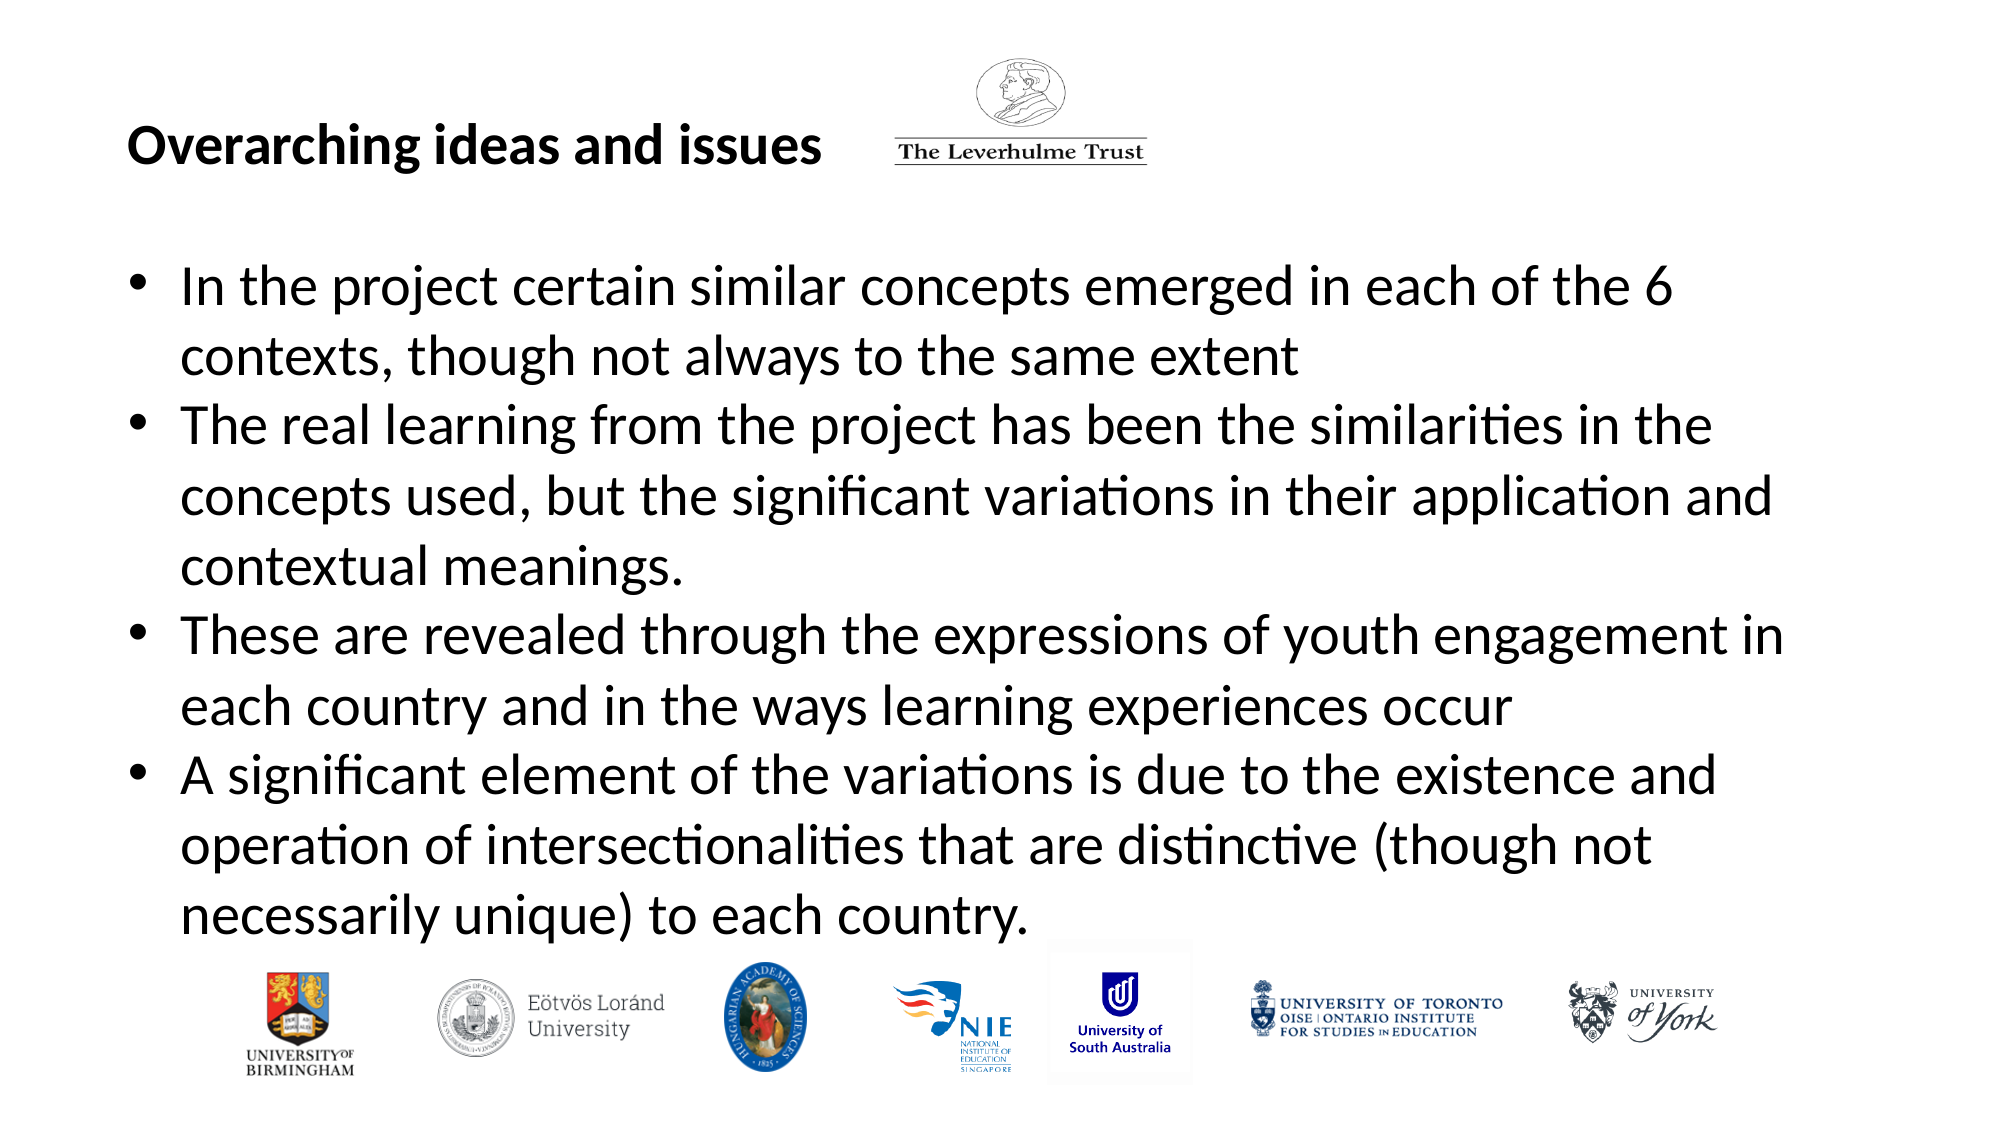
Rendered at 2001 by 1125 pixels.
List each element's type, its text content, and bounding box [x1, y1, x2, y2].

picture [1047, 939, 1193, 1085]
picture [1560, 970, 1725, 1053]
picture [1250, 979, 1503, 1040]
picture [893, 981, 1011, 1072]
picture [231, 968, 368, 1090]
picture [437, 979, 665, 1057]
text_box Overarching ideas and issues In the project certain similar concepts emerged in each of the 6 contexts, though not always to the same extent The real learning from the project has been the similarities in the concepts used, but the significant variations in their application and contextual meanings. These are revealed through the expressions of youth engagement in each country and in the ways learning experiences occur A significant element of the variations is due to the existence and operation of intersectionalities that are distinctive (though not necessarily unique) to each country. [113, 99, 1839, 954]
picture [724, 962, 807, 1072]
picture [806, 54, 1236, 168]
